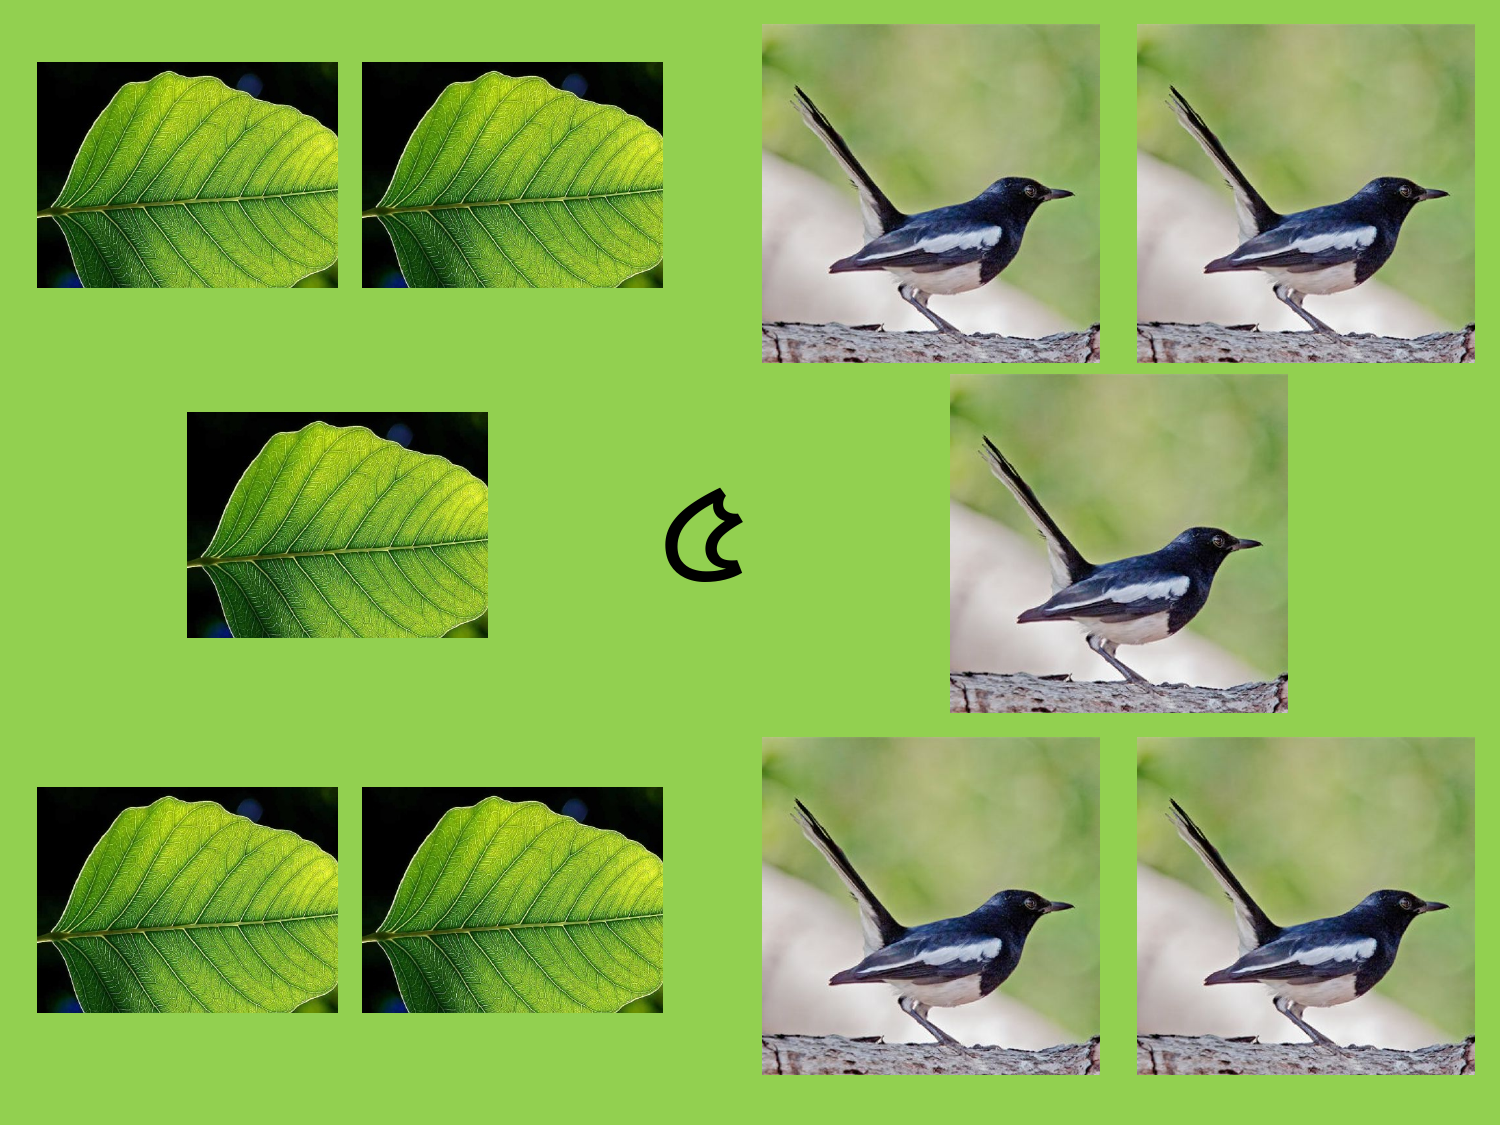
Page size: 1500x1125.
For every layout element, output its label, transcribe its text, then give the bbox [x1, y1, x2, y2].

picture [187, 412, 488, 638]
picture [1137, 24, 1476, 363]
picture [362, 787, 663, 1013]
picture [762, 24, 1101, 363]
picture [362, 62, 663, 288]
picture [762, 737, 1101, 1076]
picture [1137, 737, 1476, 1076]
picture [949, 374, 1288, 713]
picture [37, 62, 338, 288]
picture [37, 787, 338, 1013]
text_box ৫ [575, 424, 825, 620]
